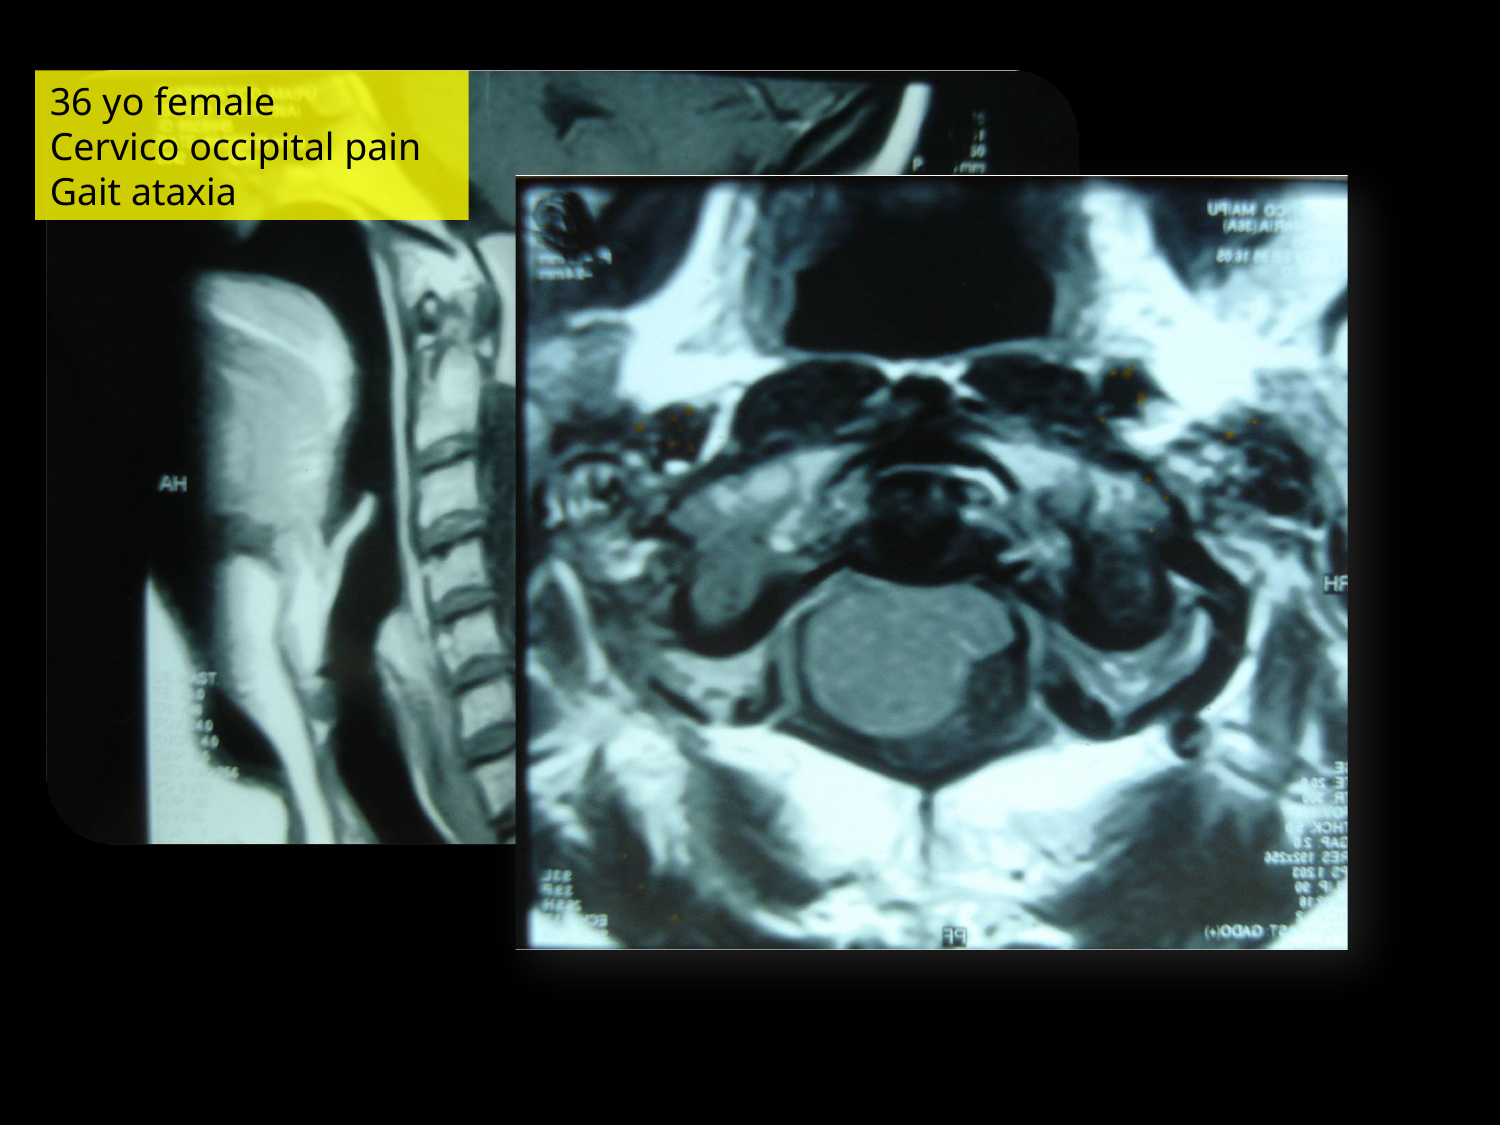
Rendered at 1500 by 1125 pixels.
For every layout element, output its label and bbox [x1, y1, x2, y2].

picture [46, 69, 1079, 845]
picture [515, 175, 1349, 950]
